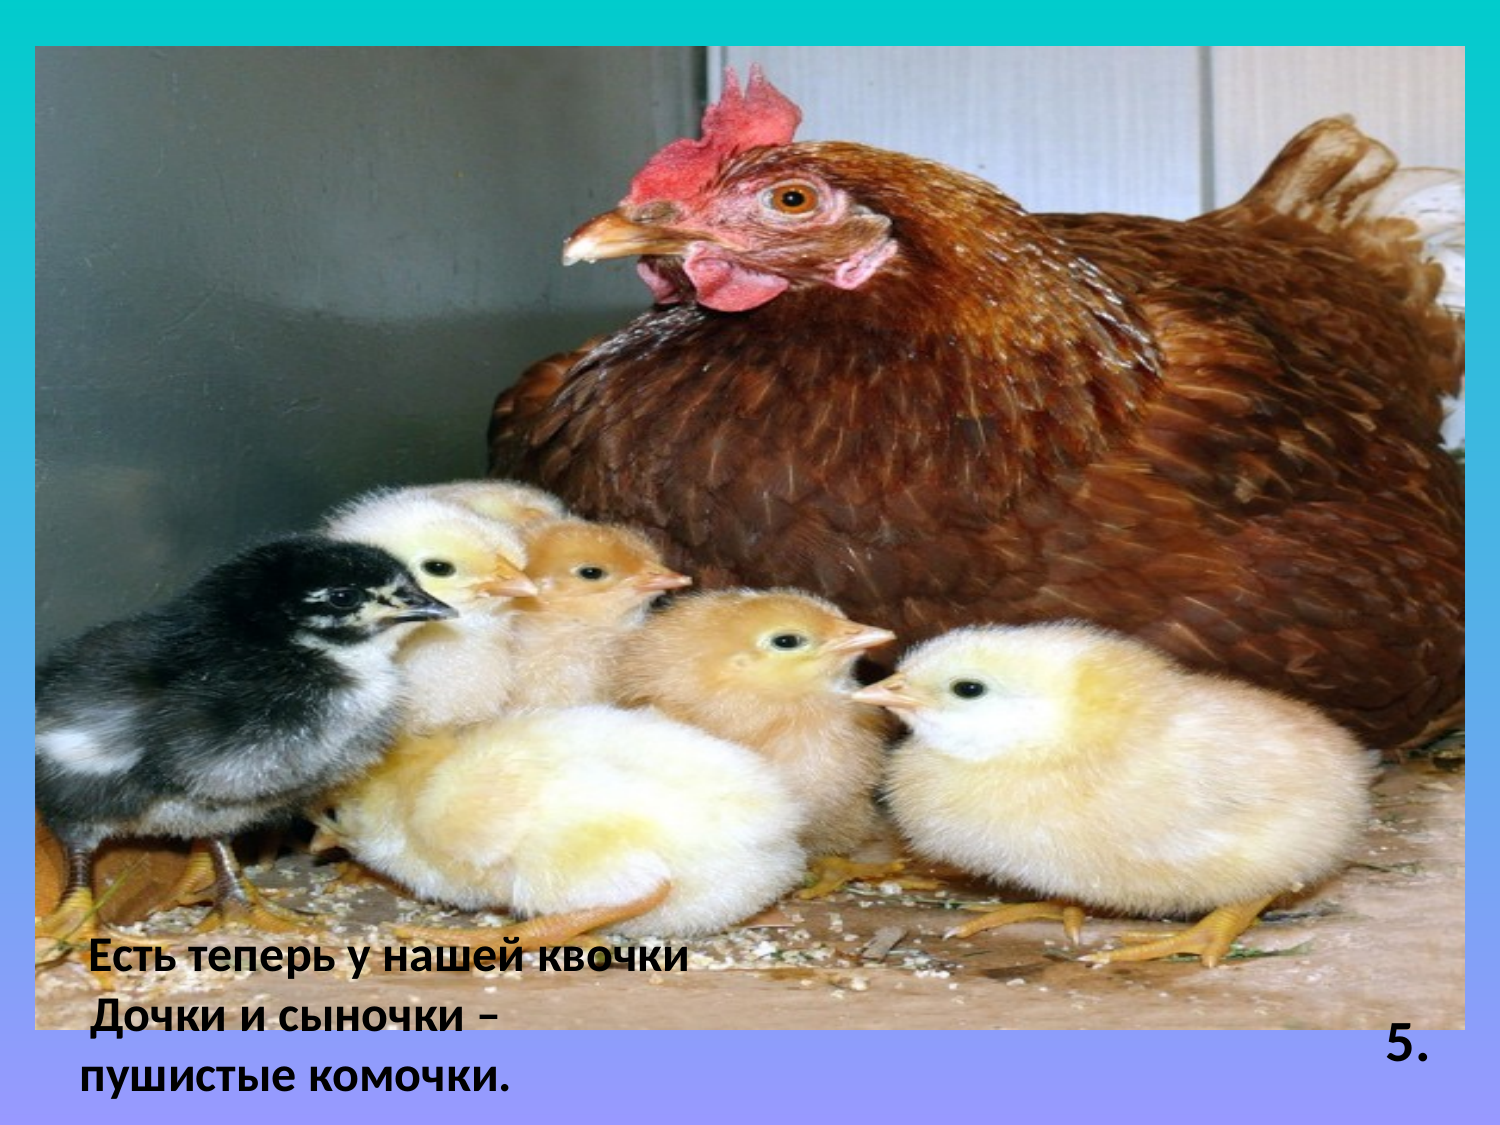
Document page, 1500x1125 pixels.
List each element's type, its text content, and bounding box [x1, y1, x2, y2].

picture [34, 46, 1466, 1031]
text_box Есть теперь у нашей квочки Дочки и сыночки – пушистые комочки. [64, 1039, 713, 1109]
text_box 5. [1371, 1038, 1465, 1081]
